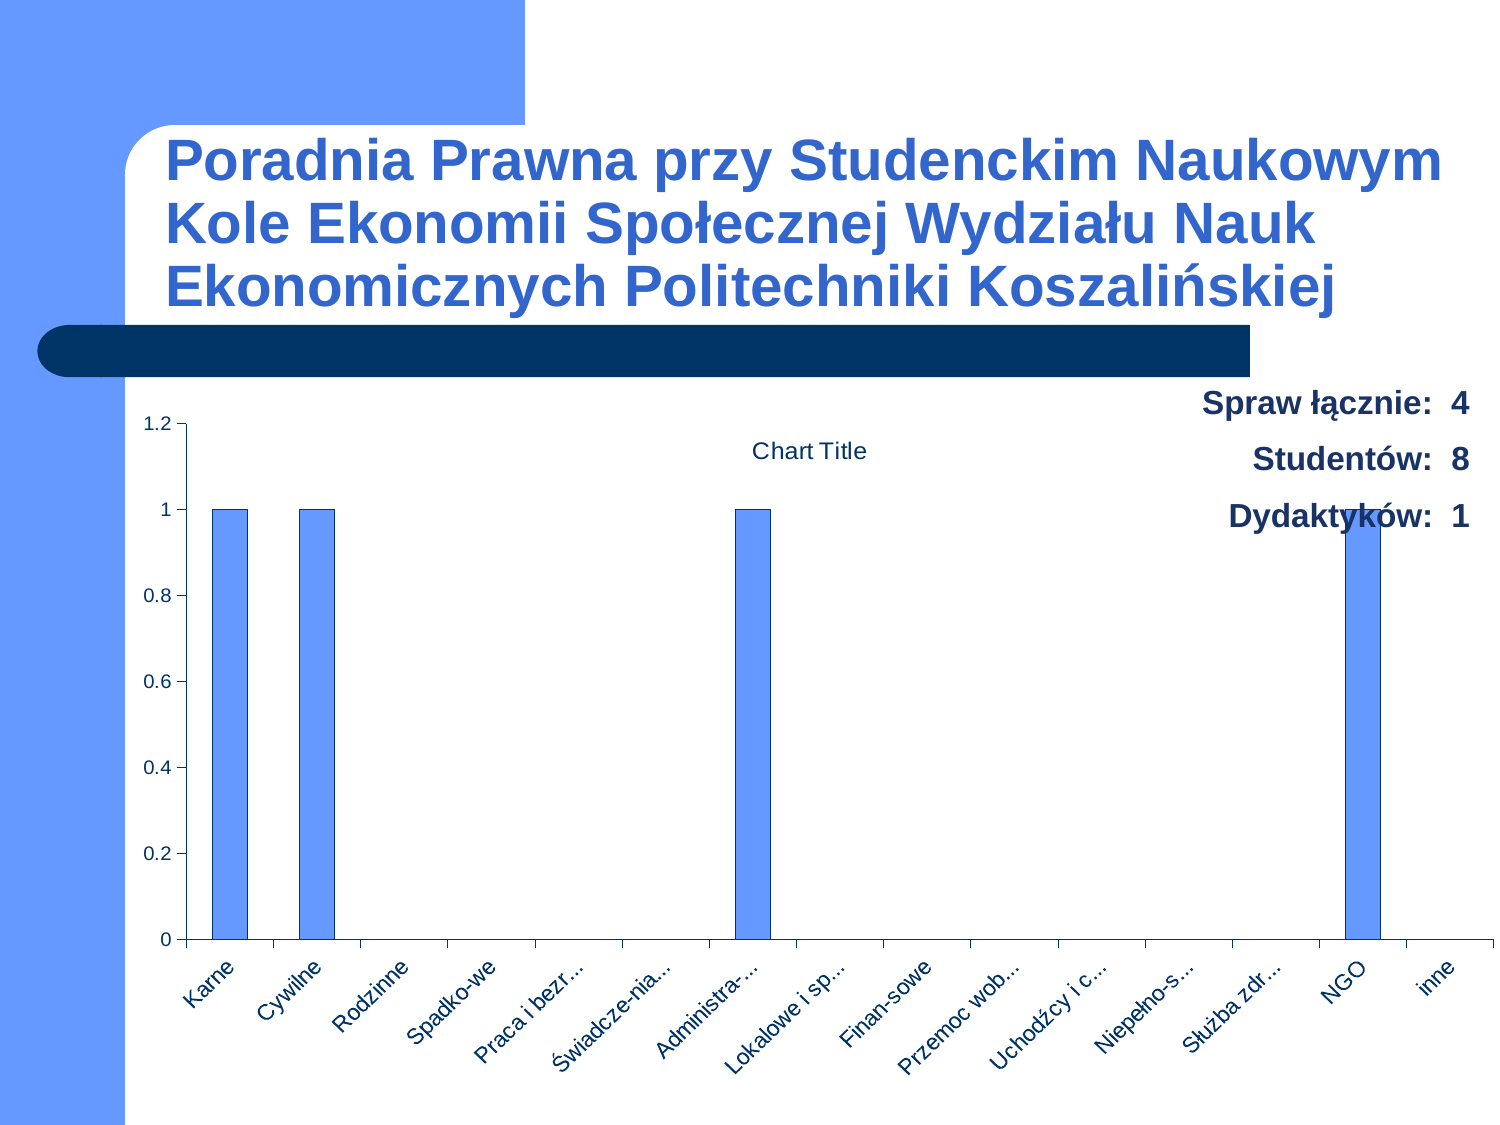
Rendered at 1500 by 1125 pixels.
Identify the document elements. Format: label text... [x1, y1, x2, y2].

title Poradnia Prawna przy Studenckim Naukowym Kole Ekonomii Społecznej Wydziału Nauk Ekonomicznych Politechniki Koszalińskiej [149, 138, 1463, 327]
chart [124, 410, 1495, 1081]
text_box Spraw łącznie: 4 Studentów: 8 Dydaktyków: 1 [1145, 373, 1495, 410]
